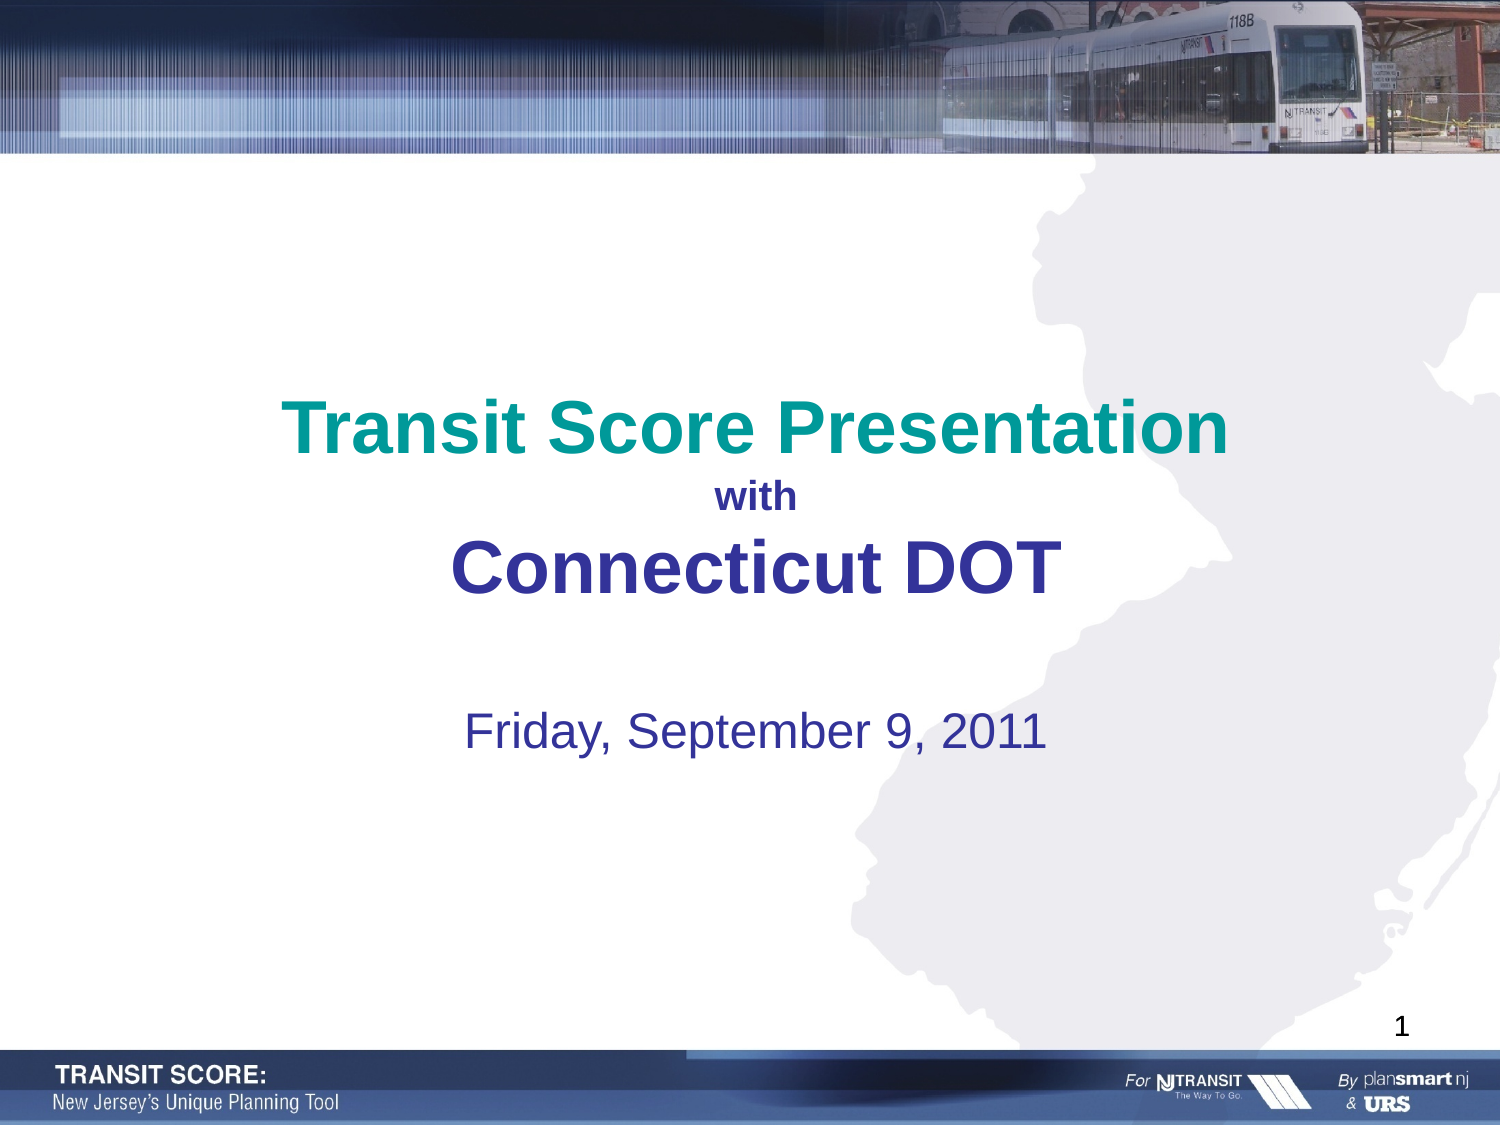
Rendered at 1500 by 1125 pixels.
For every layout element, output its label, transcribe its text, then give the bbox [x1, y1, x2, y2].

picture [0, 0, 1500, 1125]
text_box 1 [1074, 999, 1425, 1079]
title Transit Score Presentation with Connecticut DOT Friday, September 9, 2011 [74, 349, 1438, 788]
